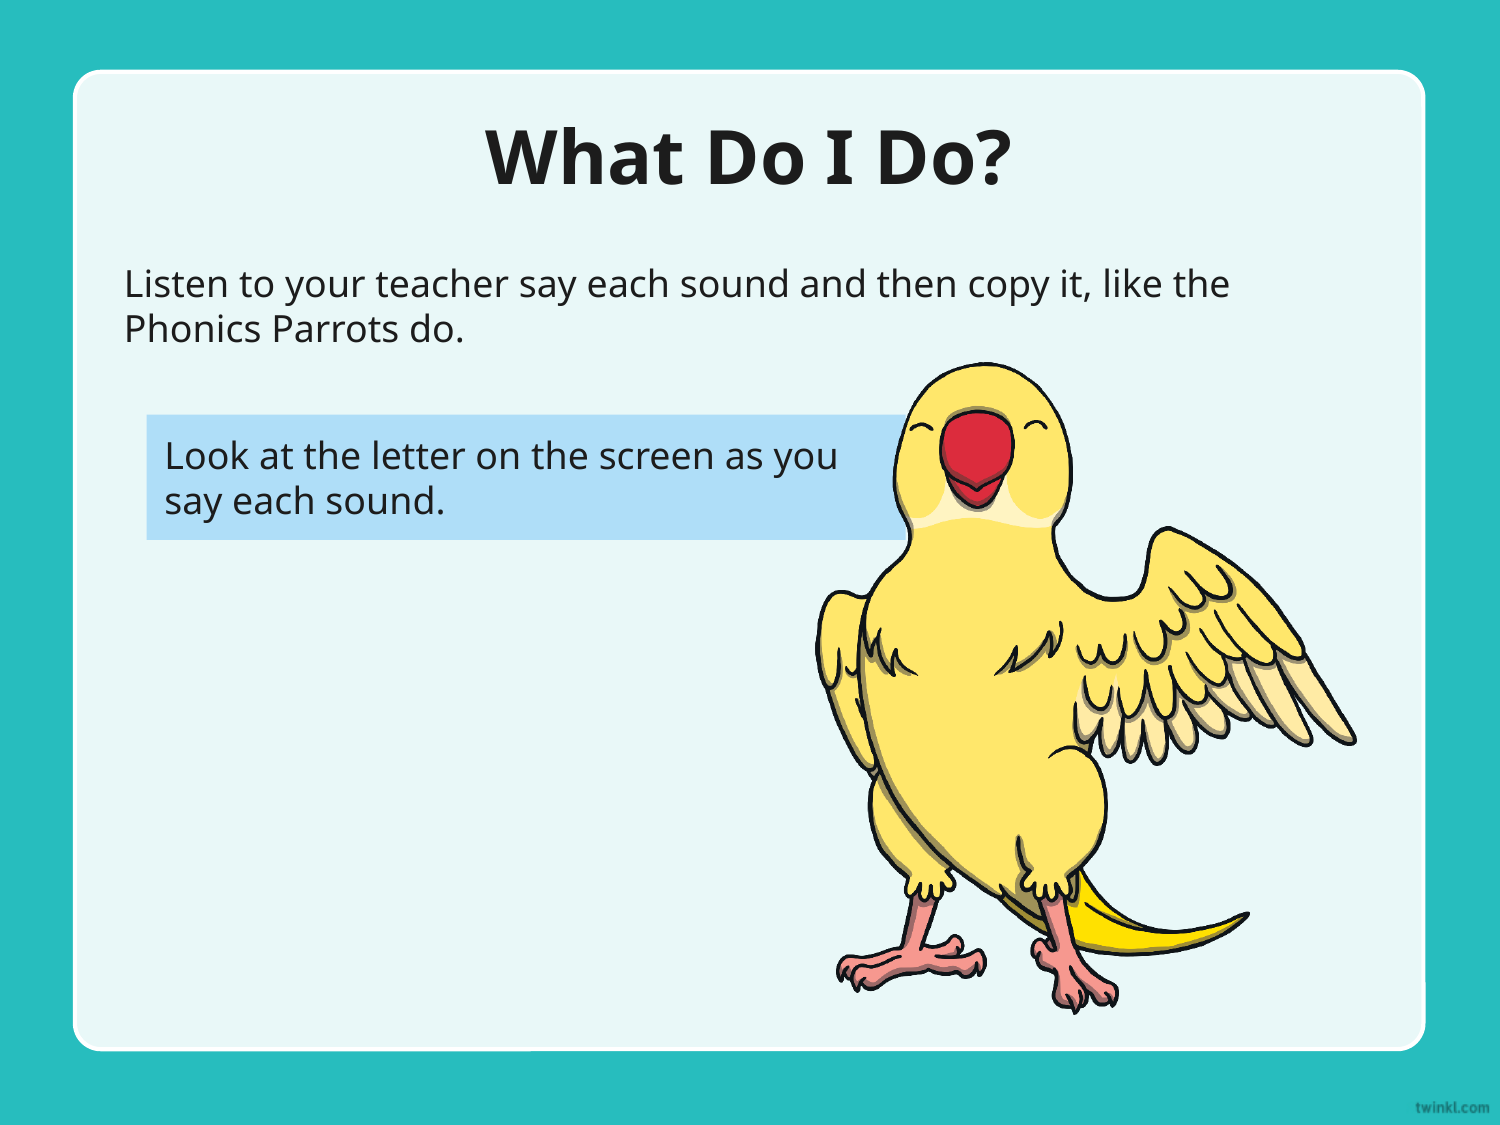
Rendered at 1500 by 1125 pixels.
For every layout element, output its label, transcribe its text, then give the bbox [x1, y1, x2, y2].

picture [0, 0, 1500, 1125]
title What Do I Do? [75, 78, 1424, 242]
text_box Look at the letter on the screen as you say each sound. [146, 414, 815, 540]
text_box Listen to your teacher say each sound and then copy it, like the Phonics Parrots do. [123, 248, 1376, 362]
